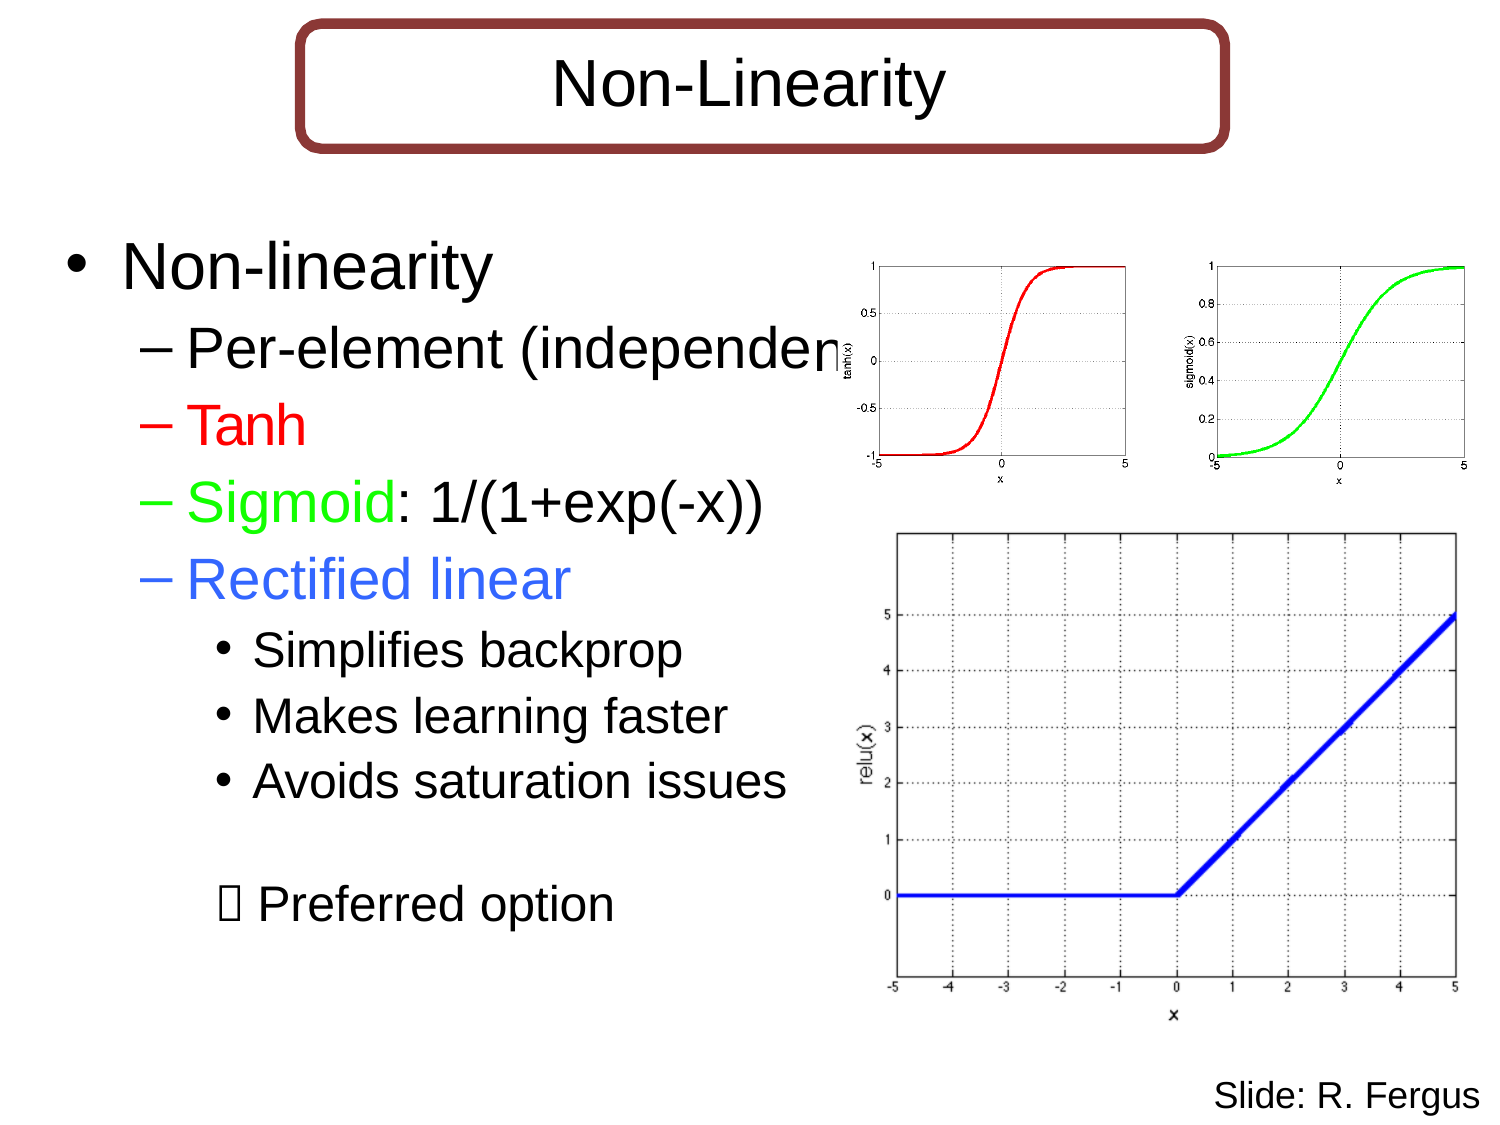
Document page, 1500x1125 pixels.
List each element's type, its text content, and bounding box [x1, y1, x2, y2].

text_box Slide: R. Fergus [1211, 1076, 1485, 1117]
text_box [300, 23, 1225, 149]
text_box [837, 248, 1155, 487]
text_box Non-linearity Per-element (independe Tanh Sigmoid: 1/(1+exp(-x)) Rectified linear Simplifies backprop Makes learning faster Avoids saturation issues  Preferred option [62, 222, 816, 932]
text_box [849, 525, 1480, 1032]
text_box [1175, 248, 1494, 488]
text_box nt) [816, 248, 837, 383]
title Non-Linearity [26, 21, 1474, 228]
